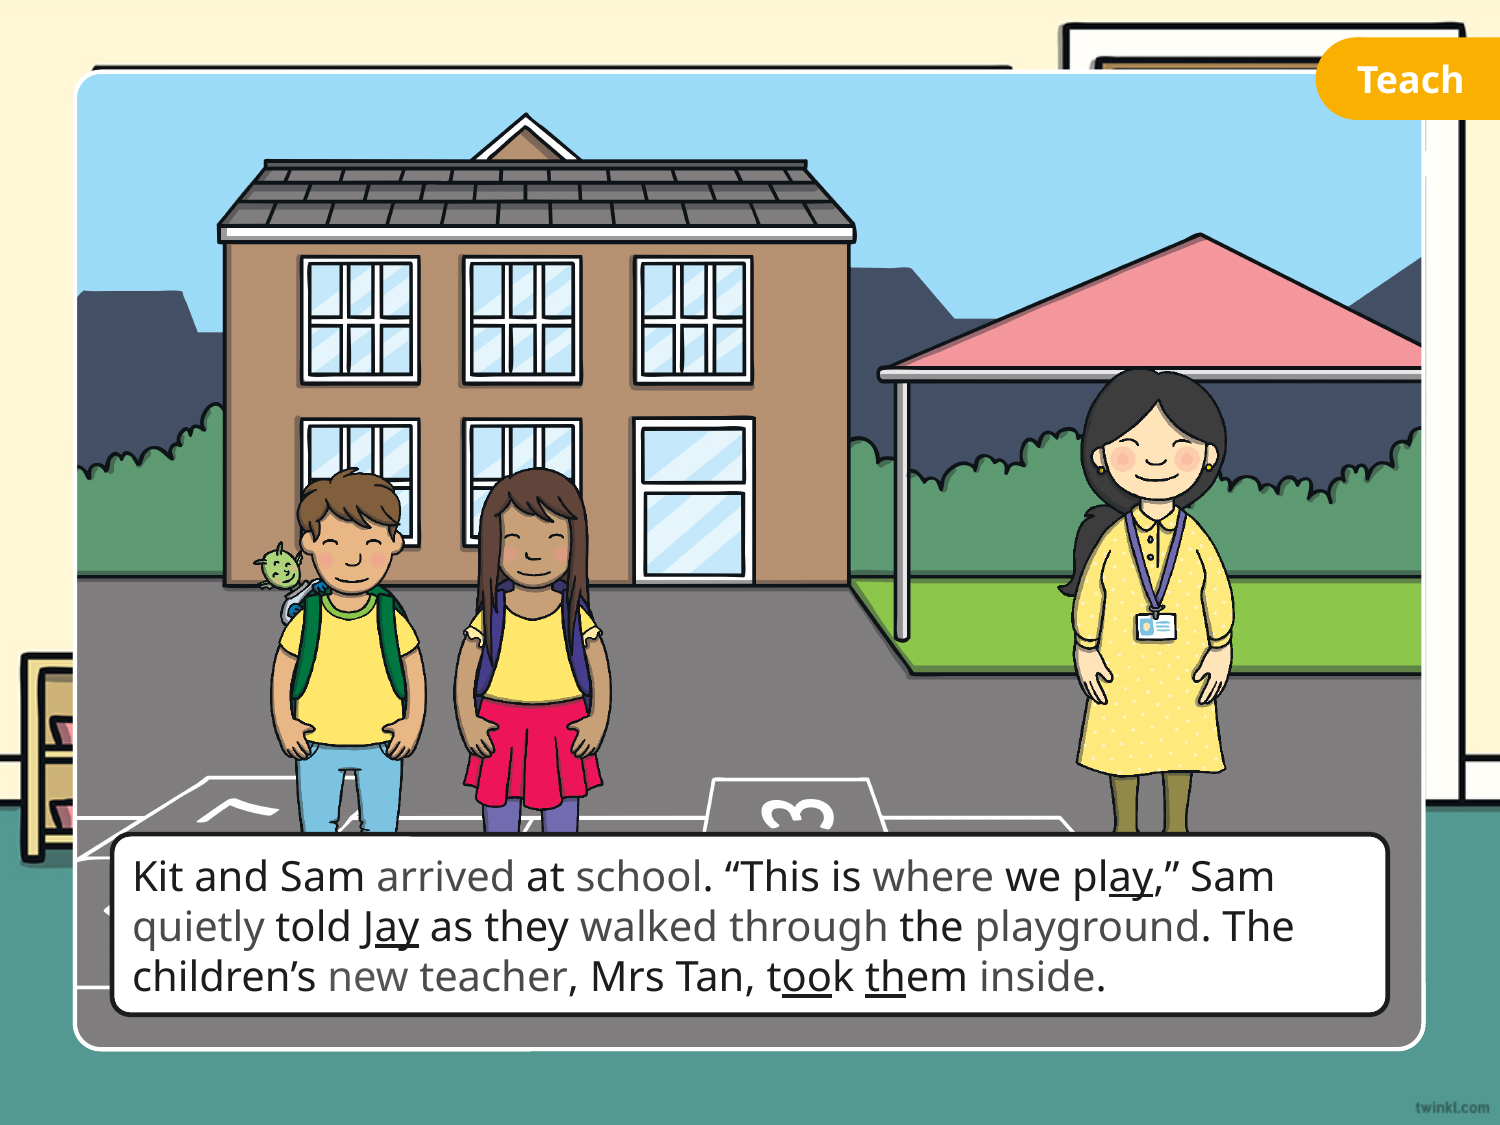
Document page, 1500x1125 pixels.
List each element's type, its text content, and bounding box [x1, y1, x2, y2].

text_box [73, 70, 1425, 1051]
text_box Kit and Sam arrived at school. “This is where we play,” Sam quietly told Jay as they walked through the playground. The children’s new teacher, Mrs Tan, took them inside. [110, 833, 1389, 1016]
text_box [1315, 37, 1500, 120]
picture [0, 0, 1500, 1125]
picture [1057, 367, 1235, 877]
picture [253, 467, 427, 925]
picture [453, 467, 612, 925]
